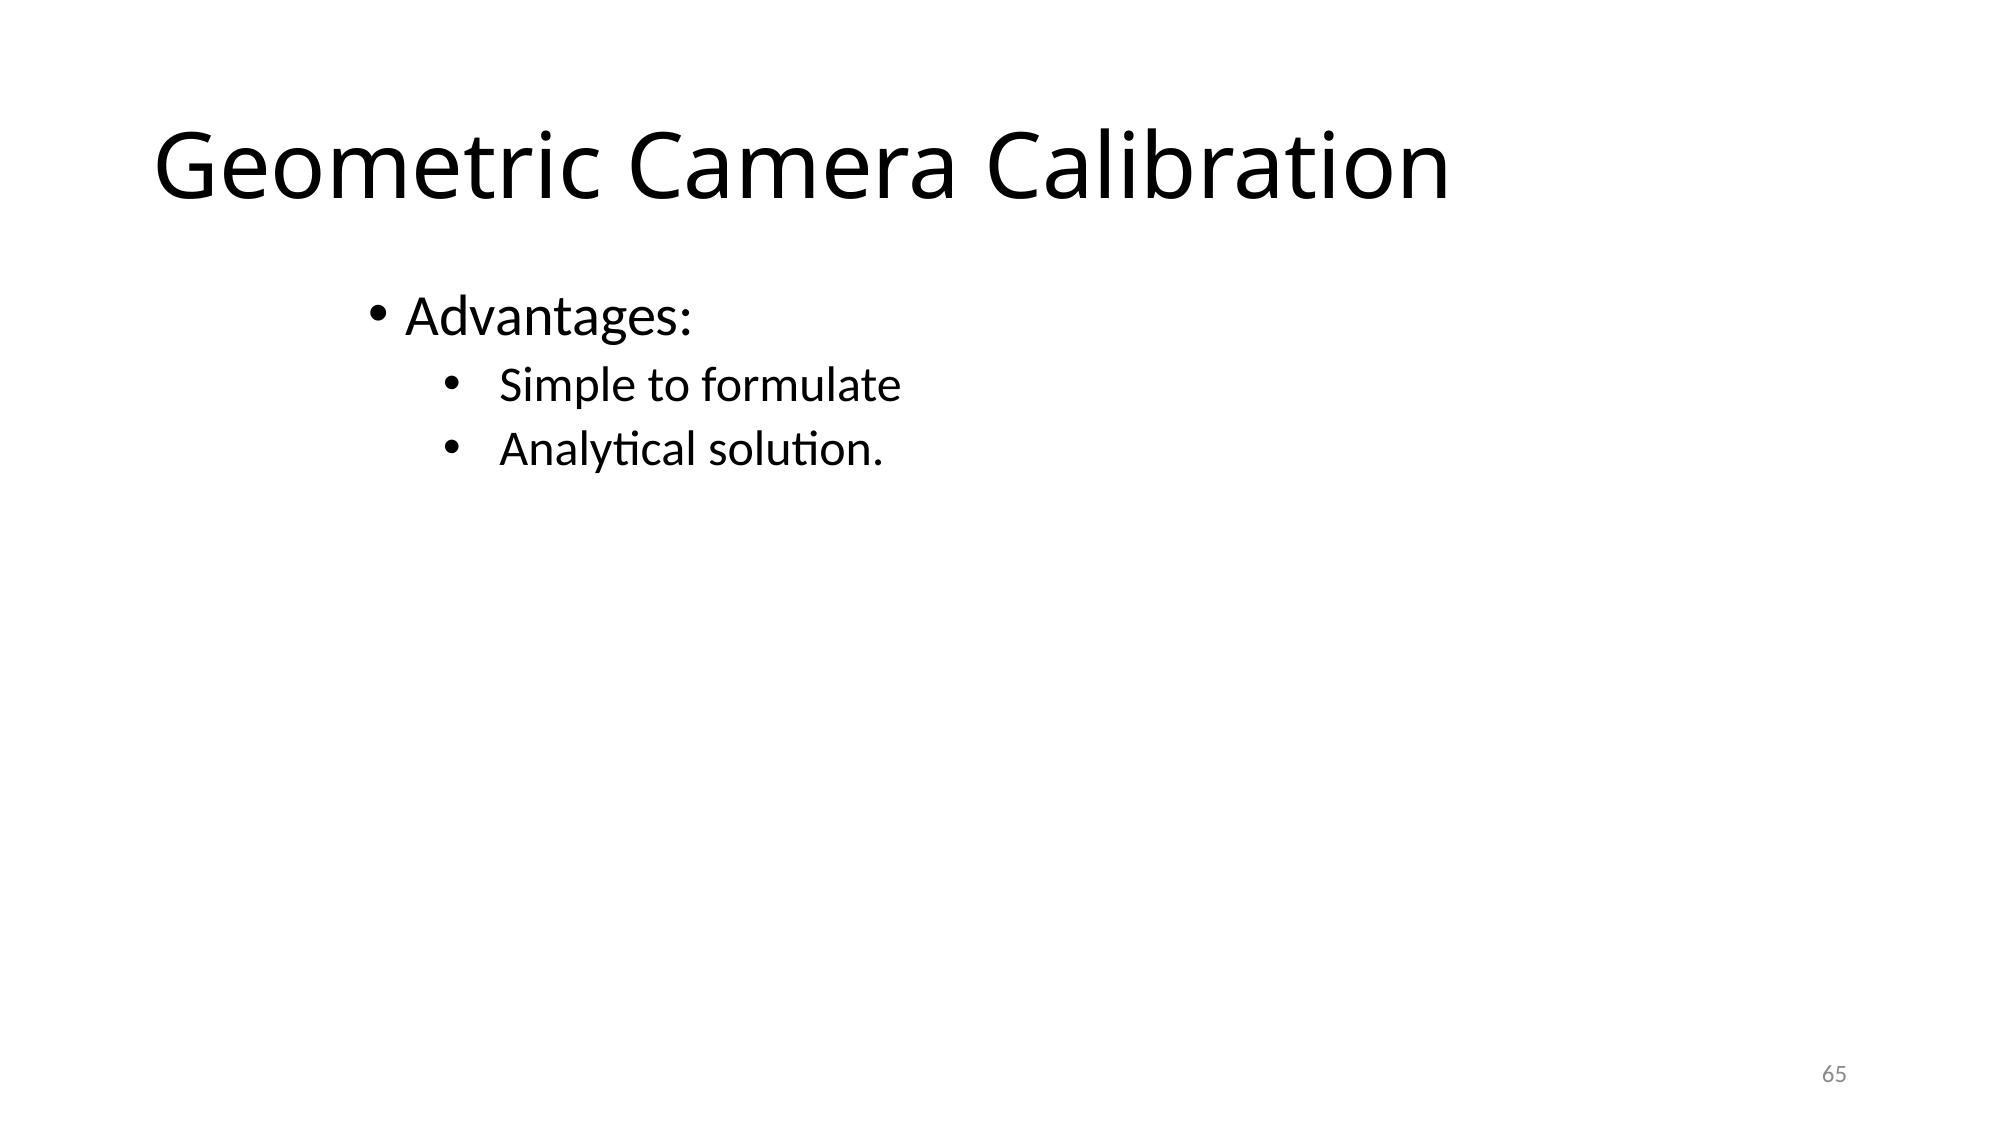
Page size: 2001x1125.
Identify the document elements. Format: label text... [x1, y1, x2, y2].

title Geometric Camera Calibration [137, 59, 1863, 278]
slide_number 65 [1412, 1042, 1863, 1103]
list Advantages: Simple to formulate Analytical solution. [353, 277, 1647, 1066]
